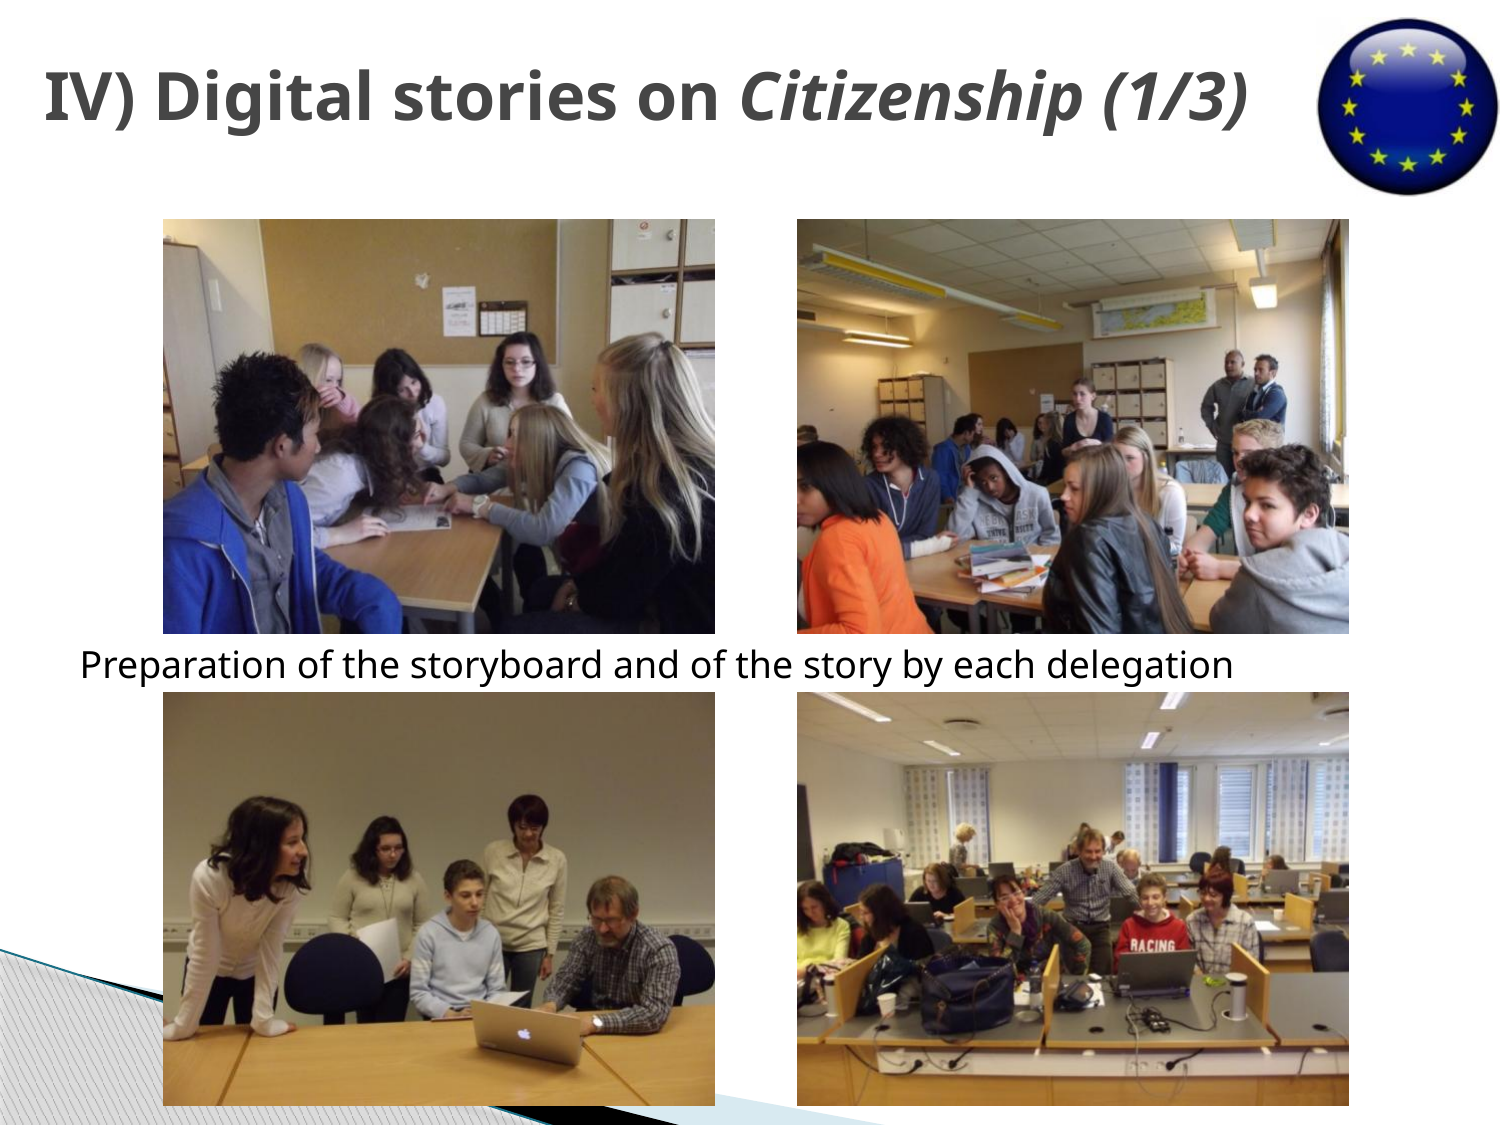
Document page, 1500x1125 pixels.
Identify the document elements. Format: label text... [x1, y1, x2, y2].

text_box Preparation of the storyboard and of the story by each delegation [64, 633, 1436, 694]
picture [163, 219, 715, 634]
picture [1316, 17, 1500, 197]
title IV) Digital stories on Citizenship (1/3) [29, 0, 1380, 188]
picture [796, 692, 1349, 1107]
picture [163, 692, 715, 1106]
picture [796, 219, 1349, 634]
